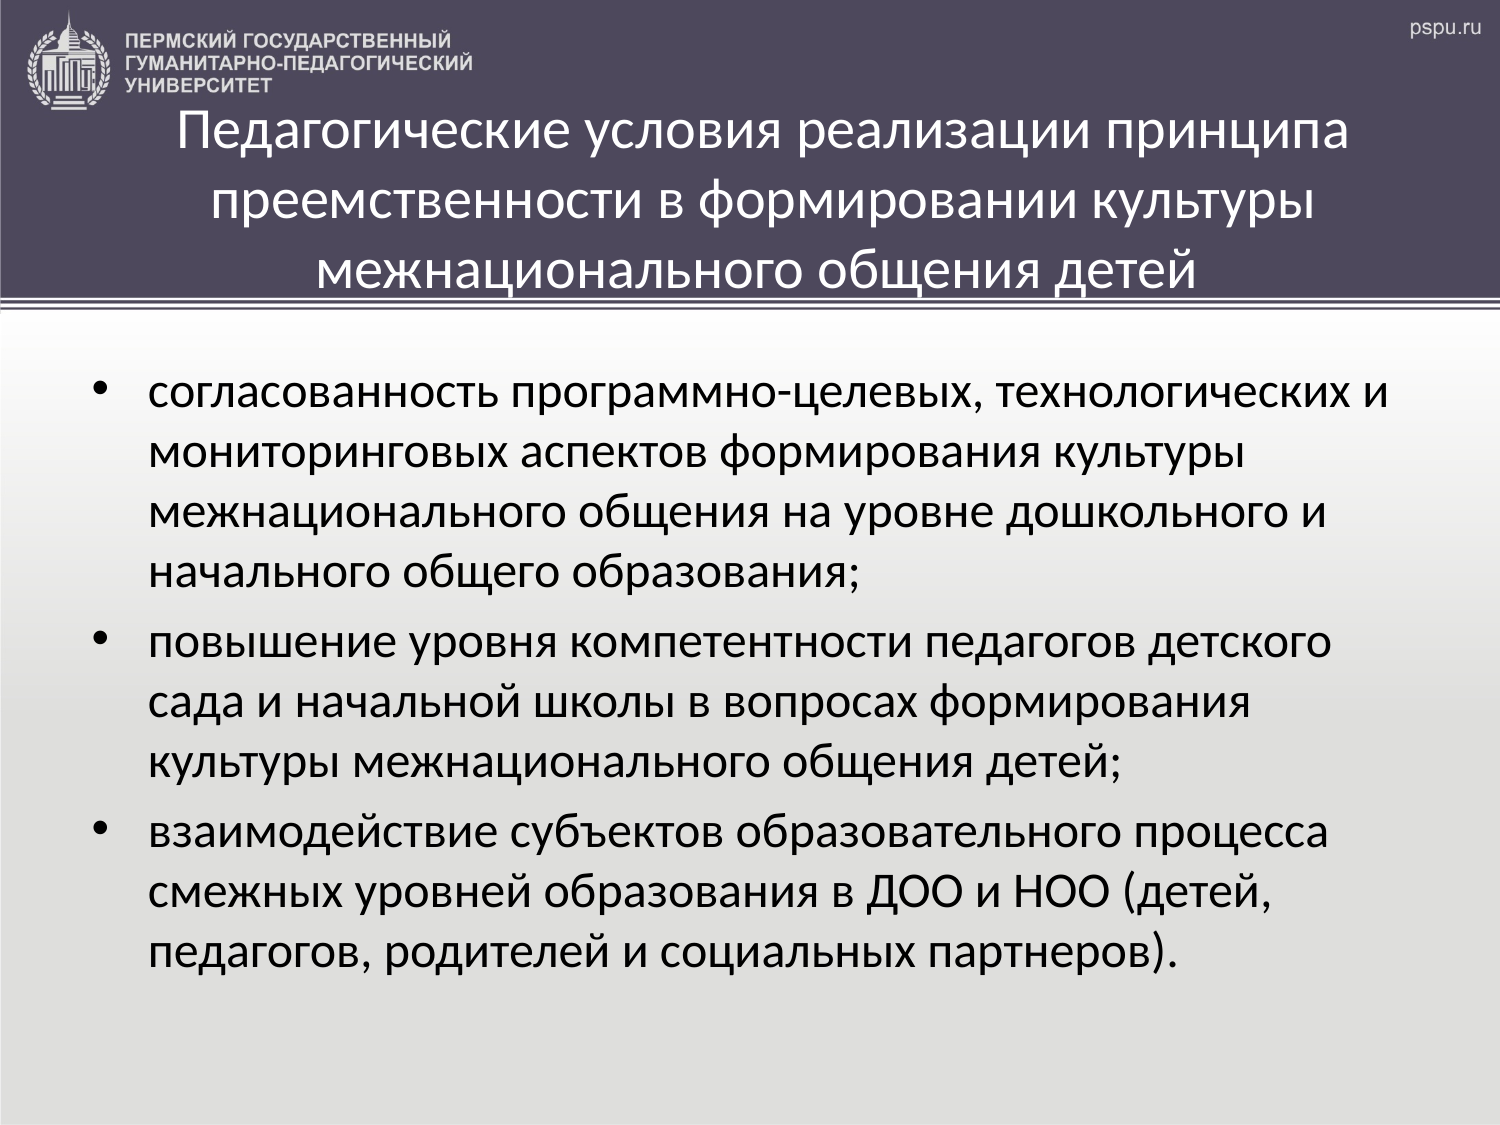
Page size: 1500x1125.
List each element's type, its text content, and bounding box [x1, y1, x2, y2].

title Педагогические условия реализации принципа преемственности в формировании культуры межнационального общения детей [88, 101, 1439, 290]
list согласованность программно-целевых, технологических и мониторинговых аспектов формирования культуры межнационального общения на уровне дошкольного и начального общего образования; повышение уровня компетентности педагогов детского сада и начальной школы в вопросах формирования культуры межнационального общения детей; взаимодействие субъектов образовательного процесса смежных уровней образования в ДОО и НОО (детей, педагогов, родителей и социальных партнеров). [76, 349, 1427, 1093]
picture [0, 0, 1500, 1125]
